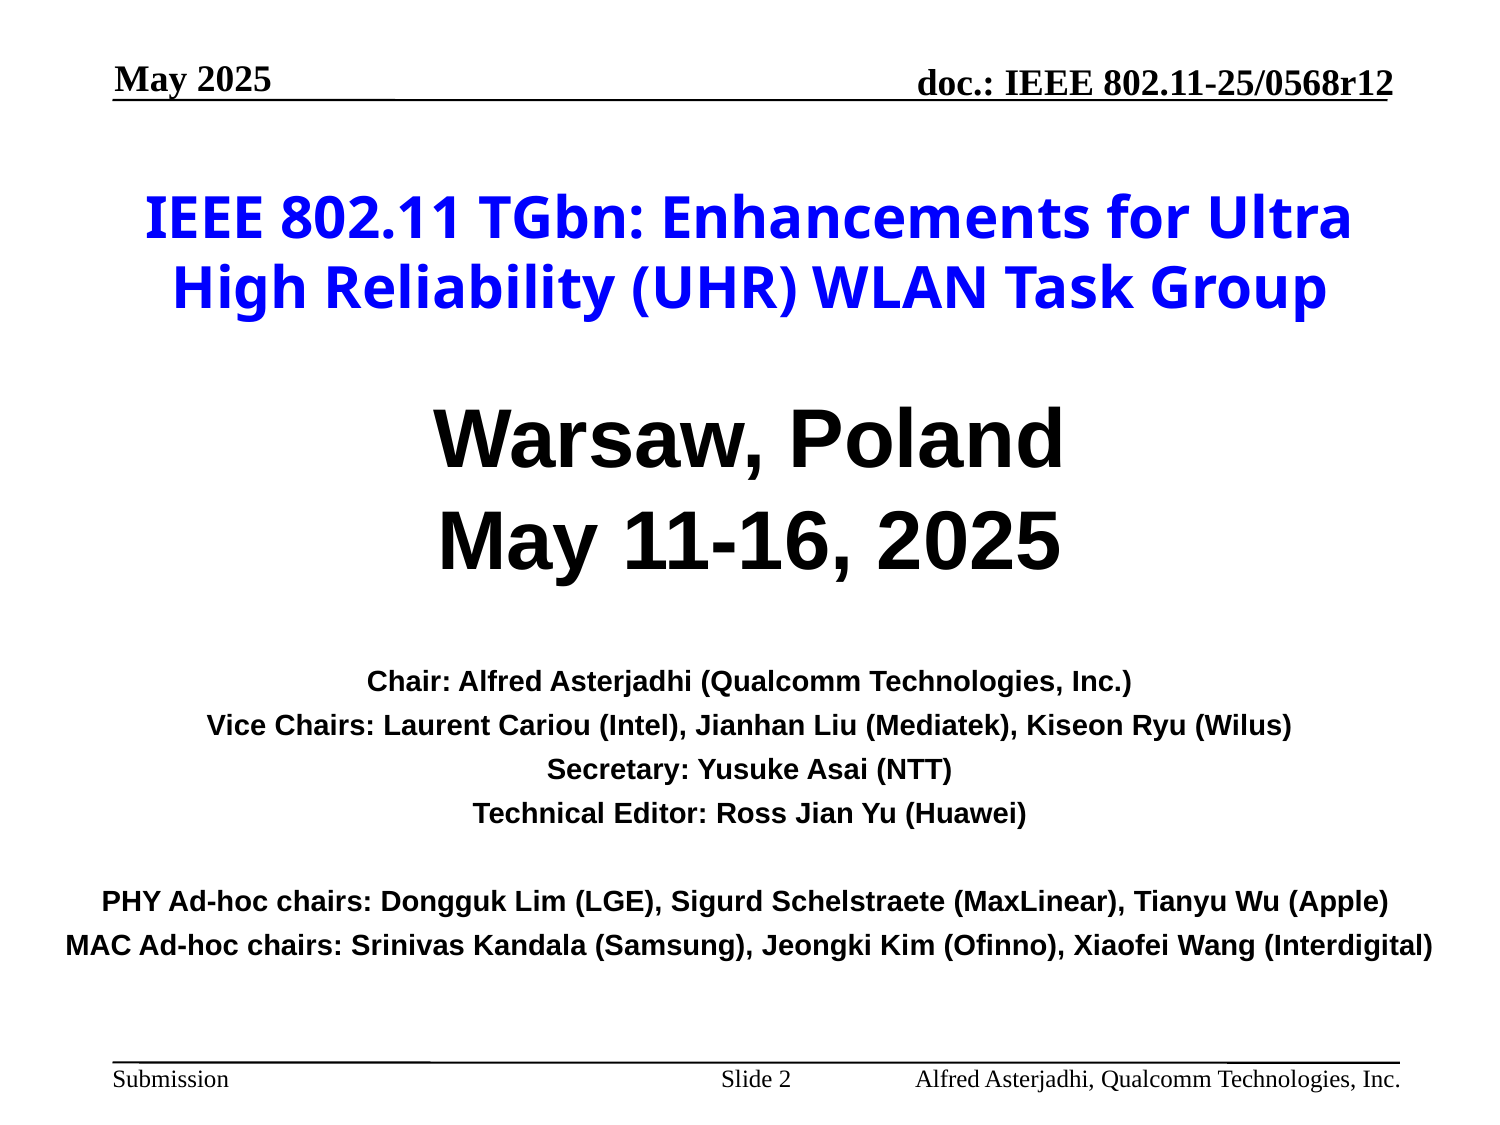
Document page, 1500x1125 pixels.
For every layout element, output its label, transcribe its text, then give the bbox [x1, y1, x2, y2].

footer Alfred Asterjadhi, Qualcomm Technologies, Inc. [878, 1061, 1402, 1093]
list Warsaw, Poland May 11-16, 2025 Chair: Alfred Asterjadhi (Qualcomm Technologies, Inc.) Vice Chairs: Laurent Cariou (Intel), Jianhan Liu (Mediatek), Kiseon Ryu (Wilus) Secretary: Yusuke Asai (NTT) Technical Editor: Ross Jian Yu (Huawei) PHY Ad-hoc chairs: Dongguk Lim (LGE), Sigurd Schelstraete (MaxLinear), Tianyu Wu (Apple) MAC Ad-hoc chairs: Srinivas Kandala (Samsung), Jeongki Kim (Ofinno), Xiaofei Wang (Interdigital) [0, 387, 1500, 1063]
title IEEE 802.11 TGbn: Enhancements for Ultra High Reliability (UHR) WLAN Task Group [112, 112, 1388, 387]
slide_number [114, 54, 493, 100]
slide_number Slide 2 [712, 1061, 800, 1123]
